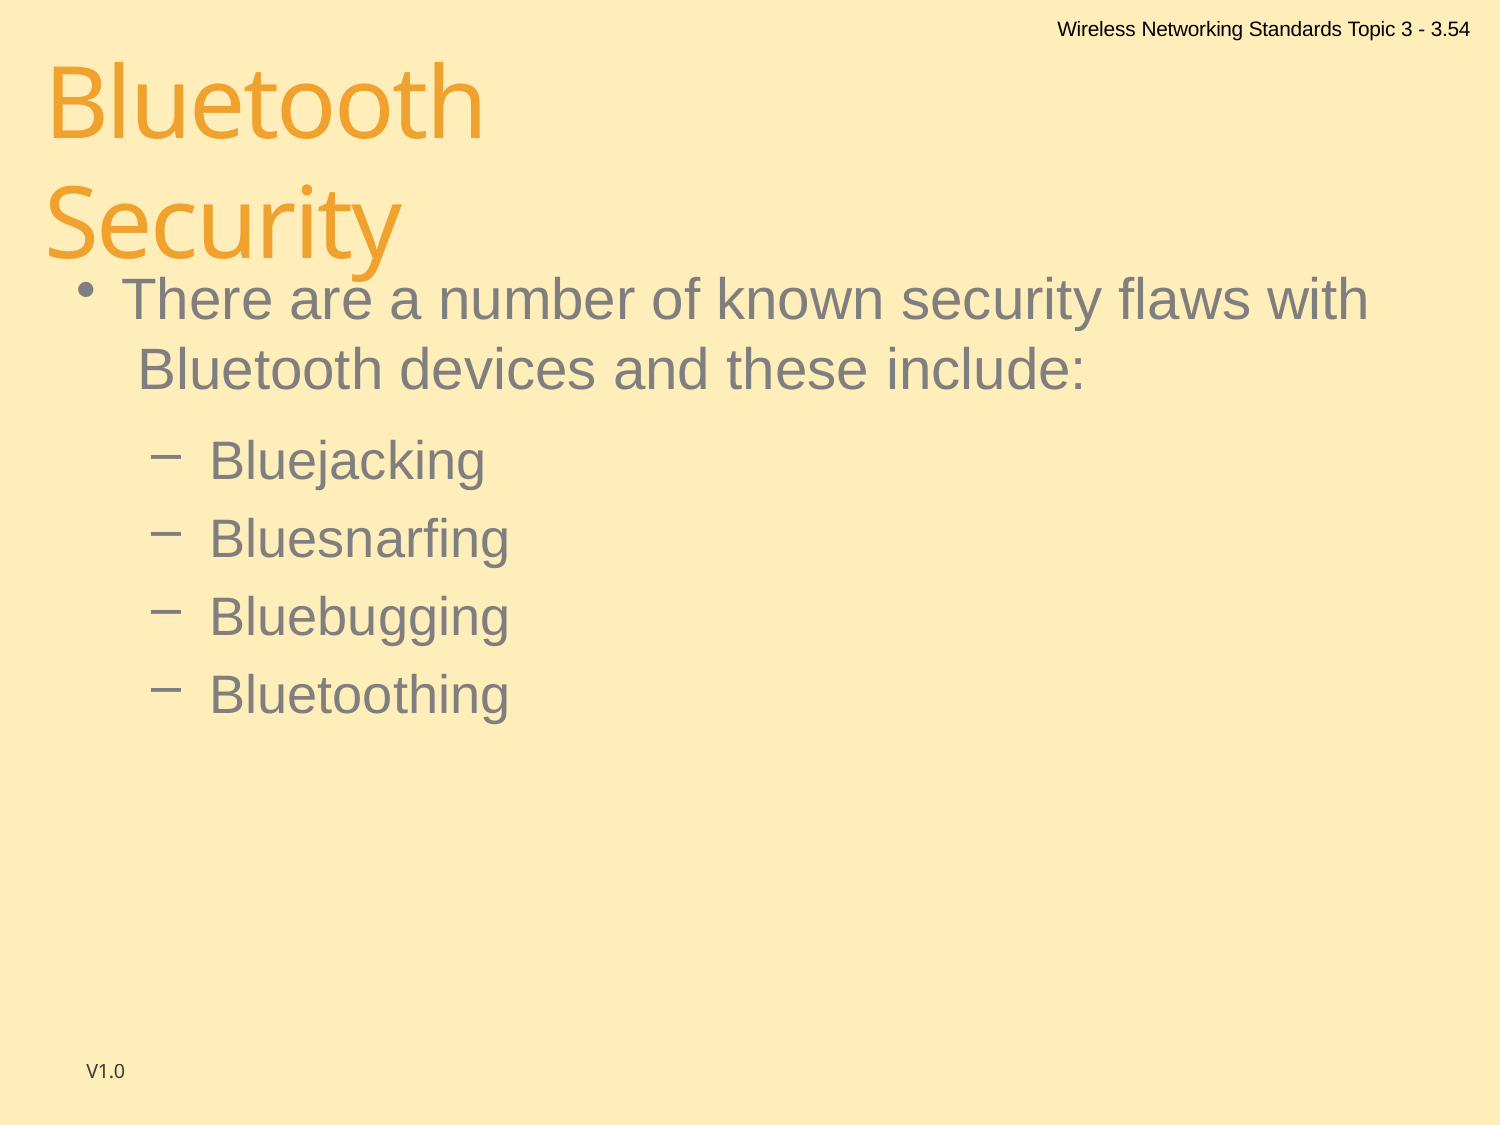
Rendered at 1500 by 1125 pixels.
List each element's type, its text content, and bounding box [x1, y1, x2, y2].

title Bluetooth Security [42, 36, 792, 279]
slide_number V1.0 [84, 744, 591, 1125]
text_box Wireless Networking Standards Topic 3 - 3.54 [1055, 13, 1488, 41]
text_box There are a number of known security flaws with Bluetooth devices and these include: Bluejacking Bluesnarfing Bluebugging Bluetoothing [74, 259, 1377, 725]
